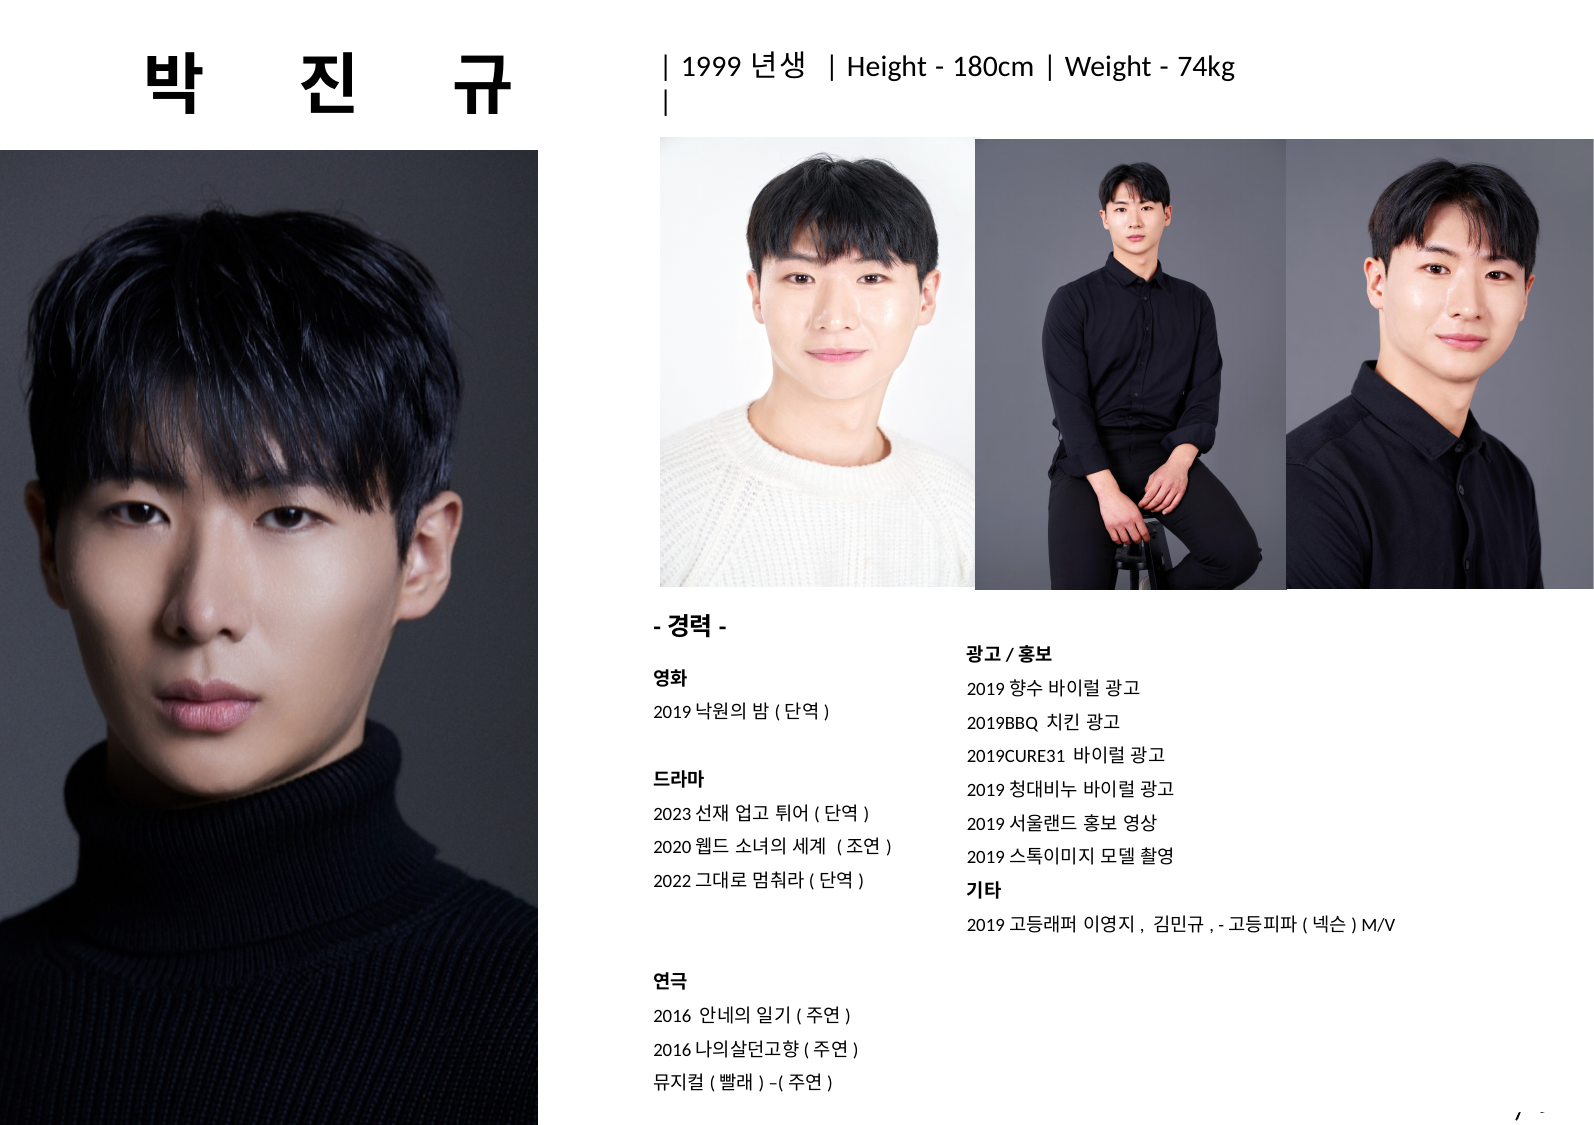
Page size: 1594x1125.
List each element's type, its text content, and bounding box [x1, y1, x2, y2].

picture [659, 137, 1594, 590]
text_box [580, 858, 1594, 1113]
text_box | 1999년생 | Height - 180cm | Weight - 74kg | [657, 44, 1236, 118]
text_box 박 진 규 [62, 40, 596, 122]
picture [0, 149, 539, 1125]
text_box 광고/홍보 2019향수 바이럴 광고 2019BBQ 치킨 광고 2019CURE31 바이럴 광고 2019청대비누 바이럴 광고 2019서울랜드 홍보 영상 2019스톡이미지 모델 촬영 기타 2019고등래퍼 이영지, 김민규, -고등피파(넥슨) M/V [952, 624, 1440, 856]
text_box -경력- 영화 2019낙원의 밤(단역) 드라마 2023선재 업고 튀어(단역) 2020웹드 소녀의 세계 (조연) 2022그대로 멈춰라(단역) 연극 2016 안네의 일기(주연) 2016나의살던고향(주연) 뮤지컬(빨래) –(주연) [638, 588, 912, 856]
